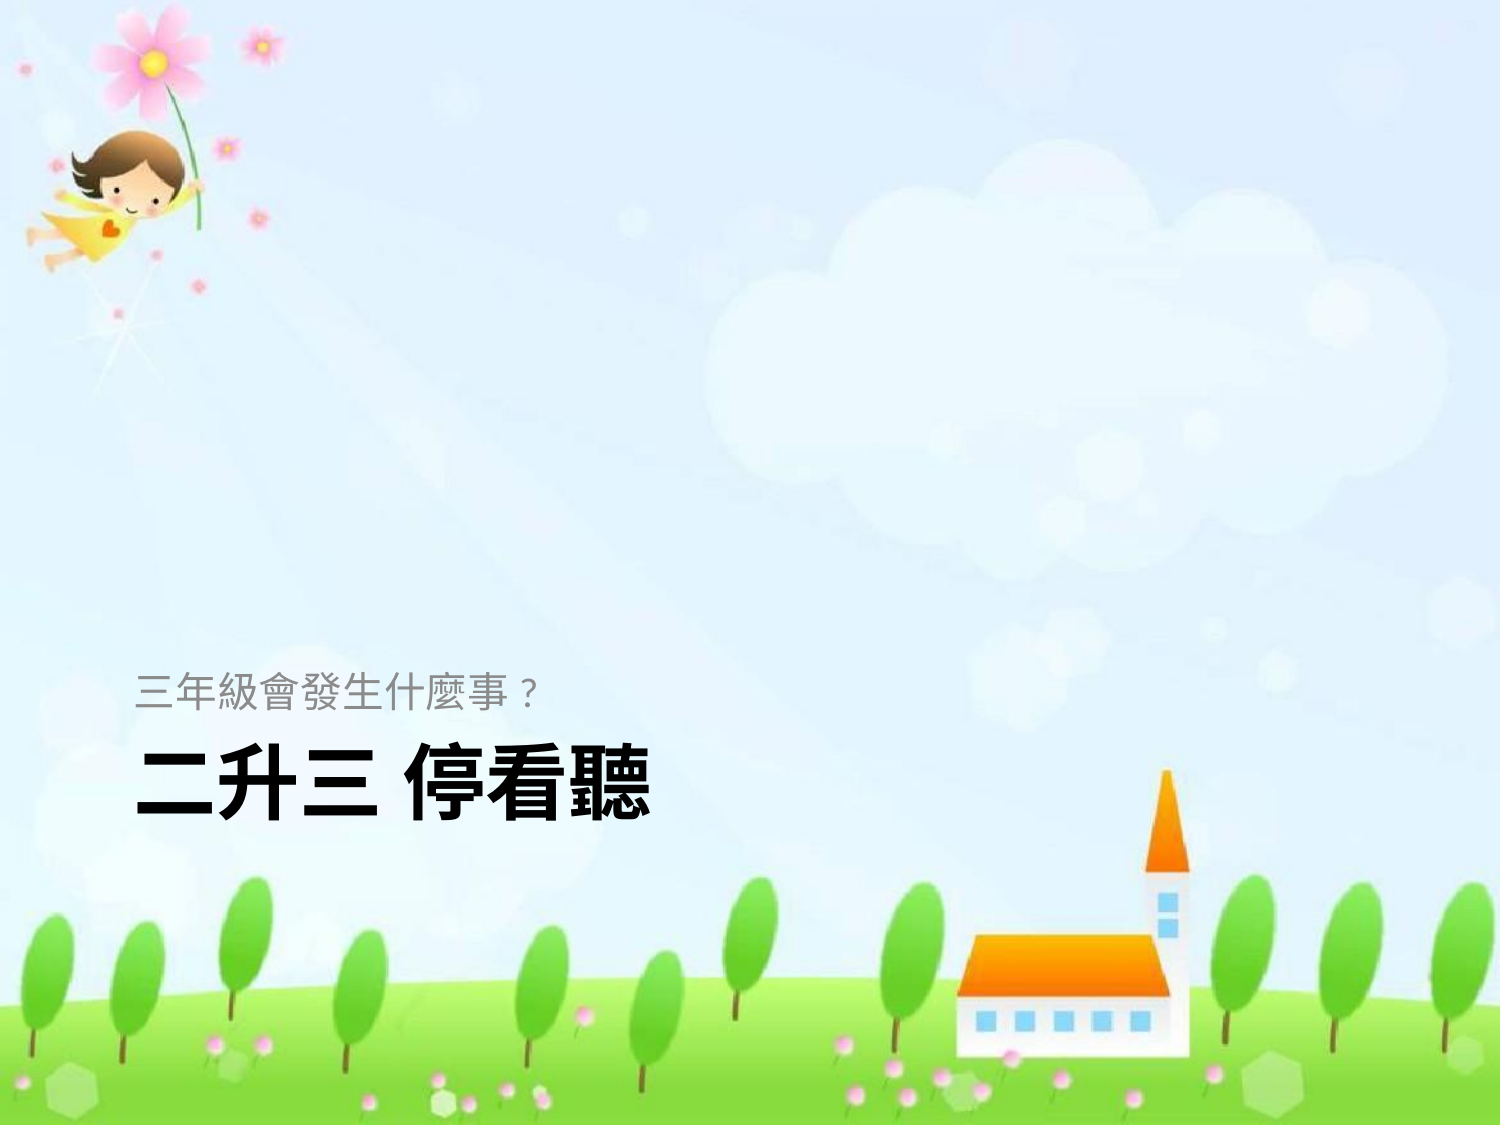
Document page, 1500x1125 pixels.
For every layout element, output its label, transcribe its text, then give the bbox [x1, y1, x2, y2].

picture [0, 0, 1500, 1125]
list 三年級會發生什麼事? [118, 476, 1394, 723]
title 二升三 停看聽 [118, 723, 1394, 947]
